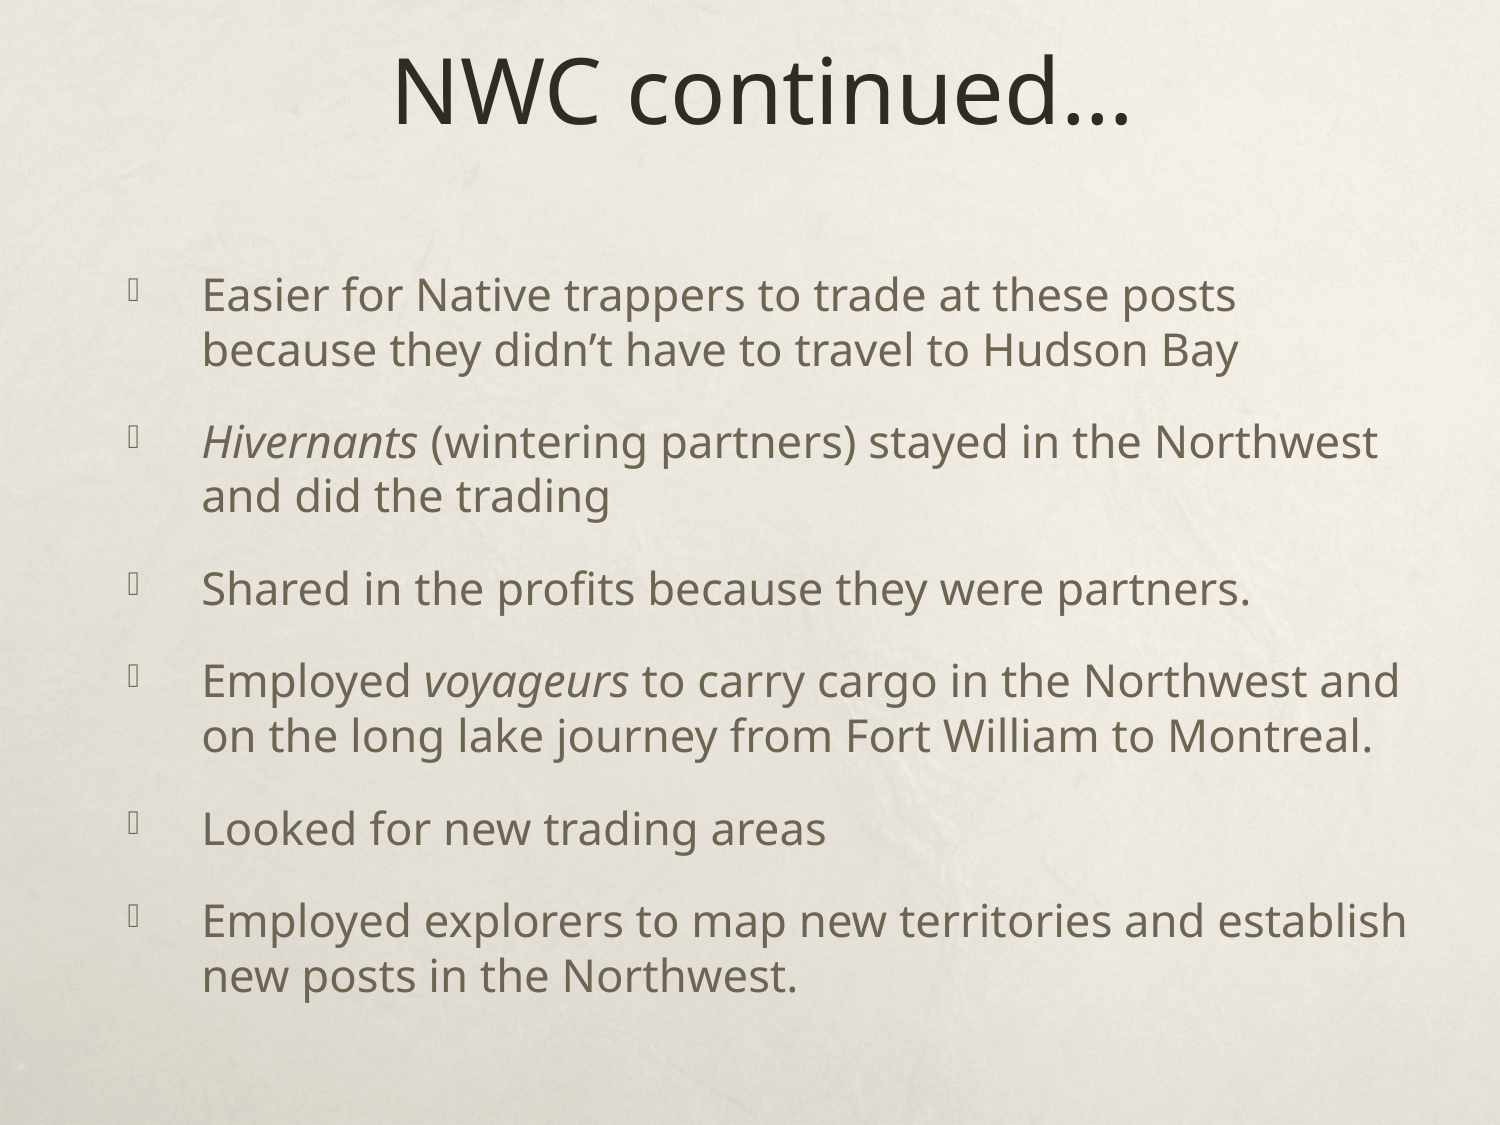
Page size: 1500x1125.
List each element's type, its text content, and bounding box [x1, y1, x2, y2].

title NWC continued… [112, 37, 1413, 150]
list Easier for Native trappers to trade at these posts because they didn’t have to travel to Hudson Bay Hivernants (wintering partners) stayed in the Northwest and did the trading Shared in the profits because they were partners. Employed voyageurs to carry cargo in the Northwest and on the long lake journey from Fort William to Montreal. Looked for new trading areas Employed explorers to map new territories and establish new posts in the Northwest. [112, 174, 1425, 1025]
